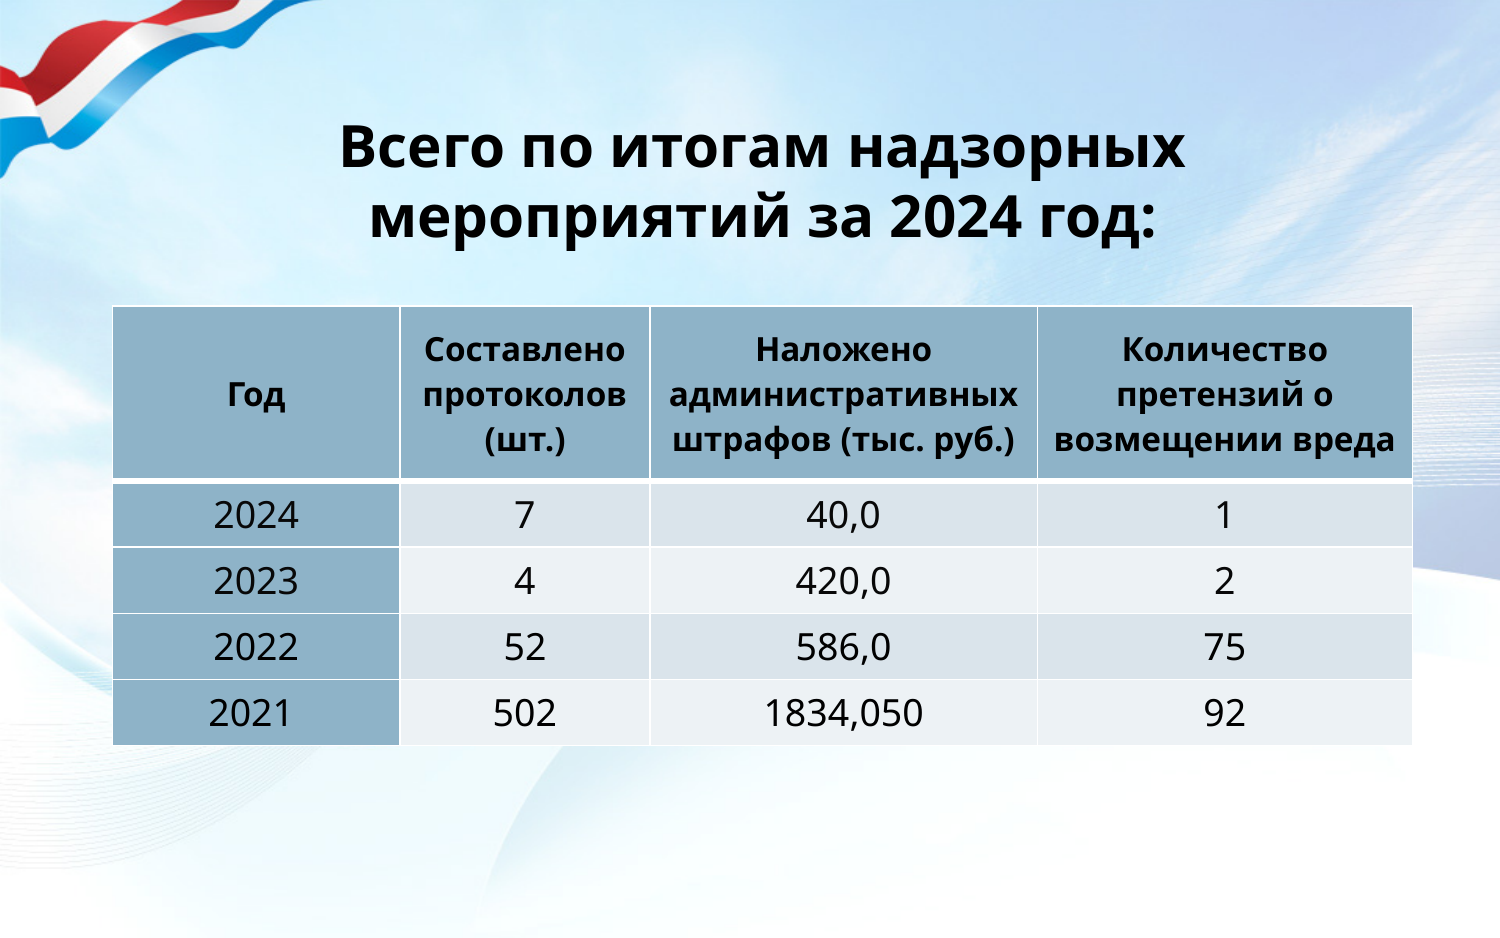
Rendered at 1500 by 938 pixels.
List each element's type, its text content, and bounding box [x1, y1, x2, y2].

table_cell 7 [401, 484, 649, 546]
table_cell 2024 [113, 484, 399, 546]
table_cell 502 [401, 680, 649, 745]
table_header Год [113, 307, 399, 478]
table_header Количество претензий о возмещении вреда [1038, 307, 1412, 478]
table_cell 40,0 [651, 484, 1037, 546]
table_cell 2023 [113, 548, 399, 613]
table_cell 75 [1038, 614, 1412, 679]
table_header Наложено административных штрафов (тыс. руб.) [651, 307, 1037, 478]
table_header Составлено протоколов (шт.) [401, 307, 649, 478]
table_cell 2 [1038, 548, 1412, 613]
table_cell 92 [1038, 680, 1412, 745]
table_cell 1 [1038, 484, 1412, 546]
table_cell 420,0 [651, 548, 1037, 613]
table_cell 586,0 [651, 614, 1037, 679]
picture [0, 0, 1500, 938]
table_cell 52 [401, 614, 649, 679]
table_cell 2021 [113, 680, 399, 745]
table_cell 4 [401, 548, 649, 613]
table_cell 1834,050 [651, 680, 1037, 745]
title Всего по итогам надзорных мероприятий за 2024 год: [112, 105, 1413, 253]
table_cell 2022 [113, 614, 399, 679]
